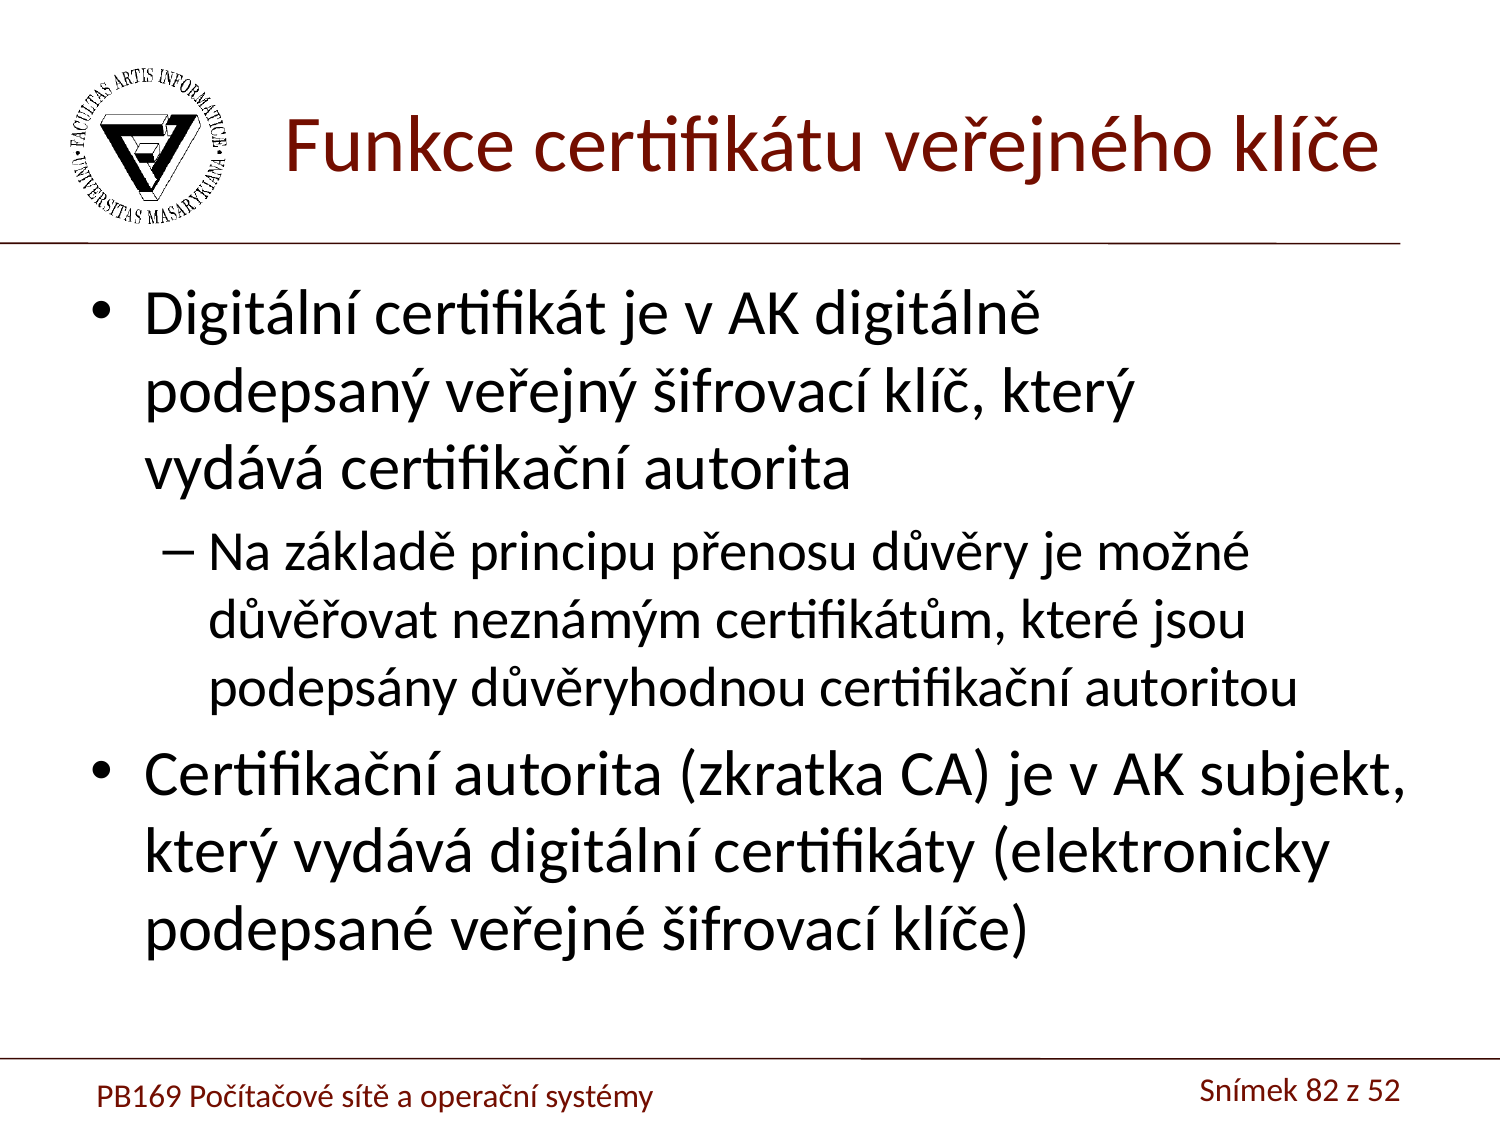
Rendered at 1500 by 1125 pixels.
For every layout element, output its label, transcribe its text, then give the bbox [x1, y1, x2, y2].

list Digitální certifikát je v AK digitálně podepsaný veřejný šifrovací klíč, který vydává certifikační autorita Na základě principu přenosu důvěry je možné důvěřovat neznámým certifikátům, které jsou podepsány důvěryhodnou certifikační autoritou Certifikační autorita (zkratka CA) je v AK subjekt, který vydává digitální certifikáty (elektronicky podepsané veřejné šifrovací klíče) [75, 262, 1425, 1005]
picture [70, 66, 231, 224]
title Funkce certifikátu veřejného klíče [242, 45, 1425, 233]
